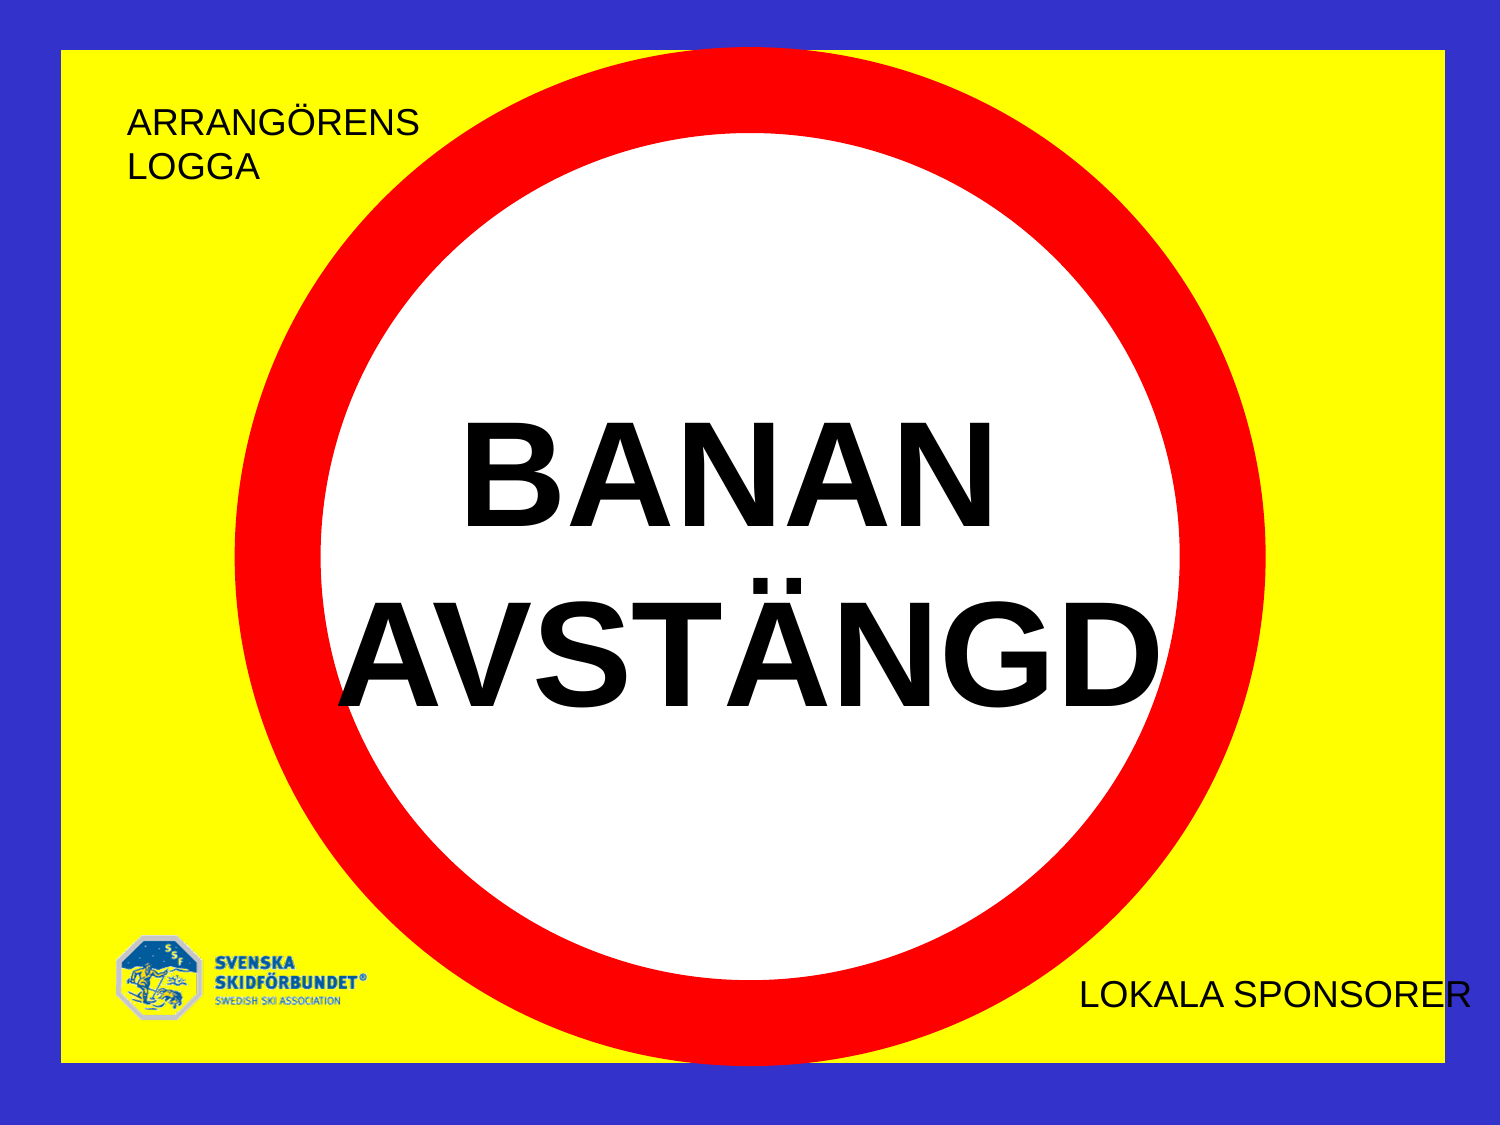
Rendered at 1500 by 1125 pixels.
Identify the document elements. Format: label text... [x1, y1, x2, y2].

text_box ARRANGÖRENS LOGGA [112, 90, 443, 195]
text_box LOKALA SPONSORER [1033, 962, 1500, 1023]
text_box [29, 19, 1477, 1094]
text_box BANAN AVSTÄNGD [277, 90, 1223, 1024]
picture [116, 934, 367, 1022]
